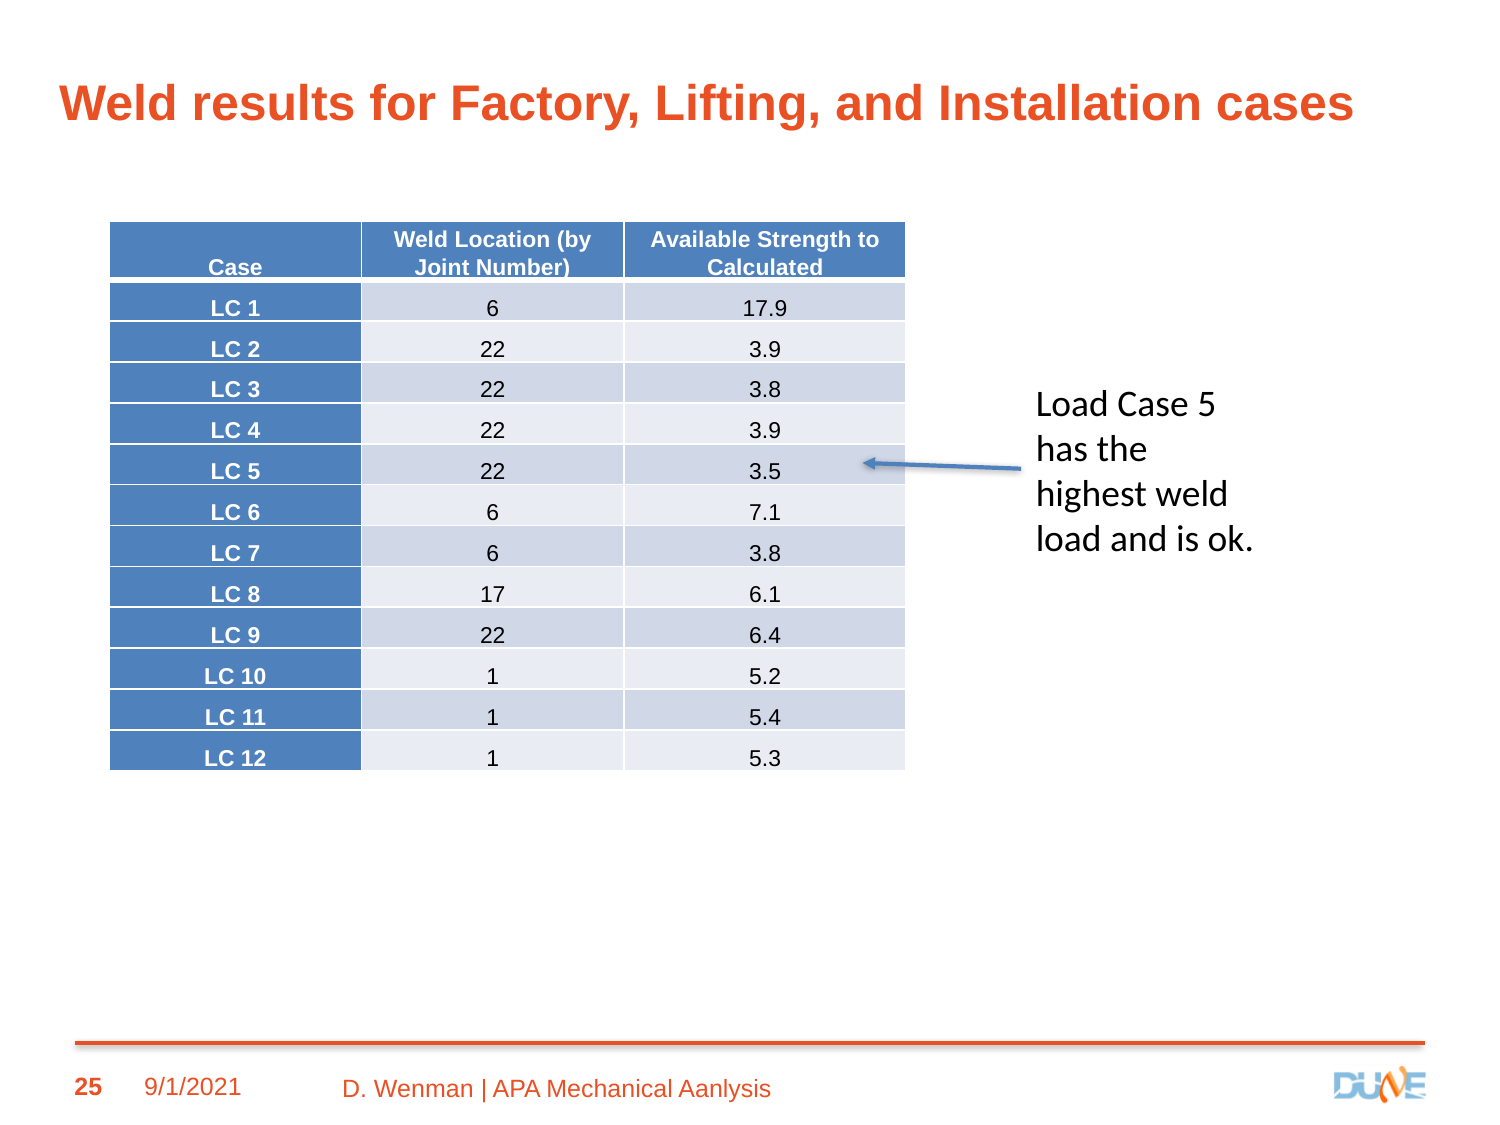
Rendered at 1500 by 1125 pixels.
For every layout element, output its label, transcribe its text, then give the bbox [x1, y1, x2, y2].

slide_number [145, 1074, 308, 1101]
table_cell 5.2 [625, 649, 905, 688]
footer D. Wenman | APA Mechanical Aanlysis [342, 1074, 1145, 1103]
slide_number 25 [74, 1074, 145, 1101]
table_cell 5.4 [625, 690, 905, 729]
table_cell 5.3 [625, 731, 905, 770]
table_cell 6 [362, 526, 623, 566]
table_cell LC 9 [110, 608, 361, 647]
table_cell 6 [362, 283, 623, 320]
table_cell LC 2 [110, 322, 361, 361]
table_cell 22 [362, 608, 623, 647]
table_cell LC 11 [110, 690, 361, 729]
table_cell 6.1 [625, 567, 905, 606]
table_cell 1 [362, 649, 623, 688]
table_cell LC 5 [110, 445, 361, 484]
table_cell 22 [362, 404, 623, 443]
table_cell 22 [362, 363, 623, 402]
text_box Load Case 5 has the highest weld load and is ok. [1021, 372, 1281, 567]
table_cell LC 6 [110, 485, 361, 525]
table_cell 17.9 [625, 283, 905, 320]
table_cell 7.1 [625, 485, 905, 525]
table_cell 1 [362, 731, 623, 770]
table_cell LC 1 [110, 283, 361, 320]
table_cell LC 10 [110, 649, 361, 688]
table_cell LC 12 [110, 731, 361, 770]
table_cell 3.8 [625, 363, 905, 402]
table_cell 3.8 [625, 526, 905, 566]
table_cell 6 [362, 485, 623, 525]
table_cell 1 [362, 690, 623, 729]
table_cell 3.5 [625, 445, 905, 484]
table_cell 3.9 [625, 322, 905, 361]
text_box Weld results for Factory, Lifting, and Installation cases [44, 62, 1386, 138]
table_cell 22 [362, 445, 623, 484]
table_header Case [110, 222, 361, 277]
table_header Available Strength to Calculated [625, 222, 905, 277]
table_cell 6.4 [625, 608, 905, 647]
table_header Weld Location (by Joint Number) [362, 222, 623, 277]
table_cell 22 [362, 322, 623, 361]
table_cell 17 [362, 567, 623, 606]
table_cell LC 8 [110, 567, 361, 606]
table_cell LC 3 [110, 363, 361, 402]
table_cell LC 7 [110, 526, 361, 566]
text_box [862, 462, 1022, 469]
table_cell LC 4 [110, 404, 361, 443]
table_cell 3.9 [625, 404, 905, 443]
picture [1333, 1064, 1427, 1104]
